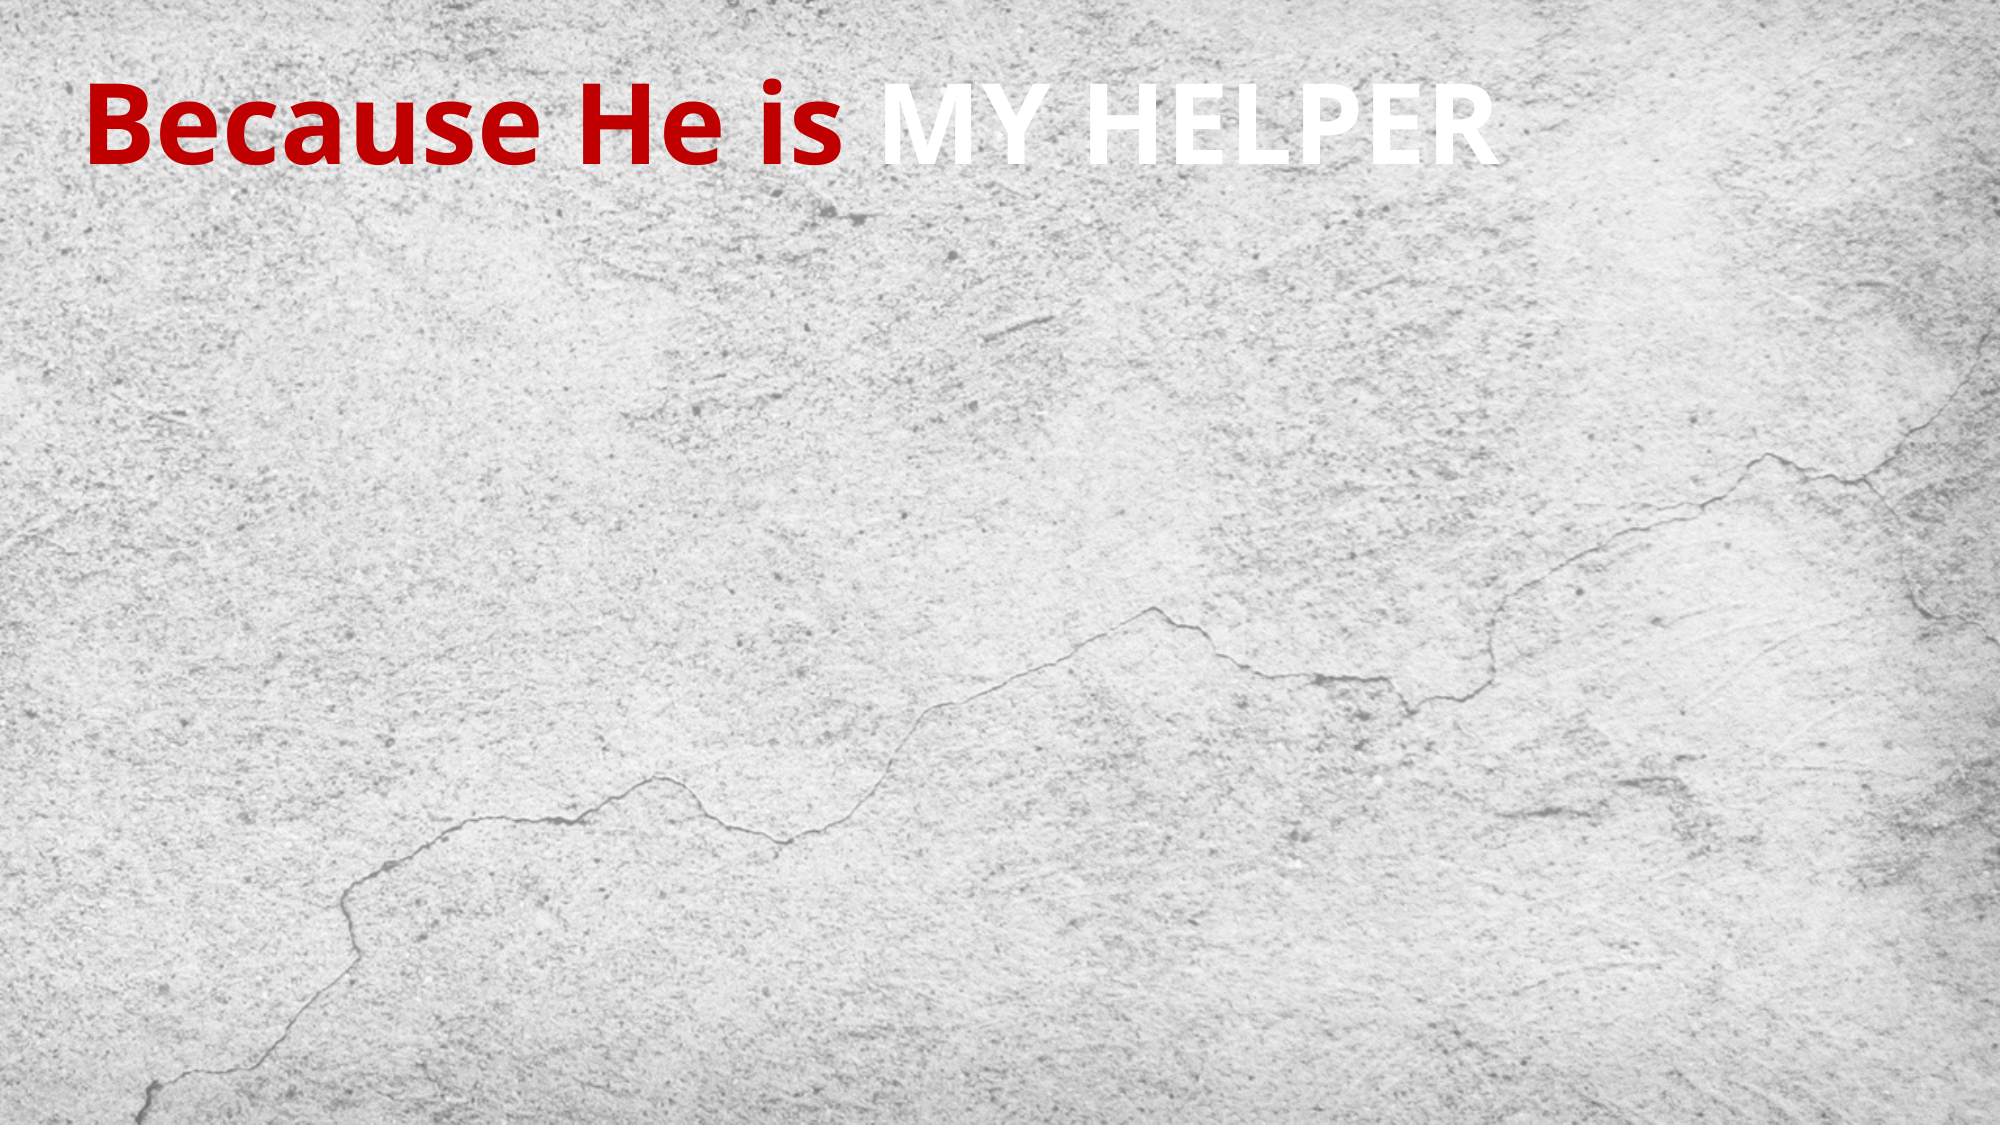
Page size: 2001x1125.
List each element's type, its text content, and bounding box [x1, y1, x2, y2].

picture [0, 0, 2000, 1125]
title Because He is MY HELPER [65, 19, 1927, 237]
